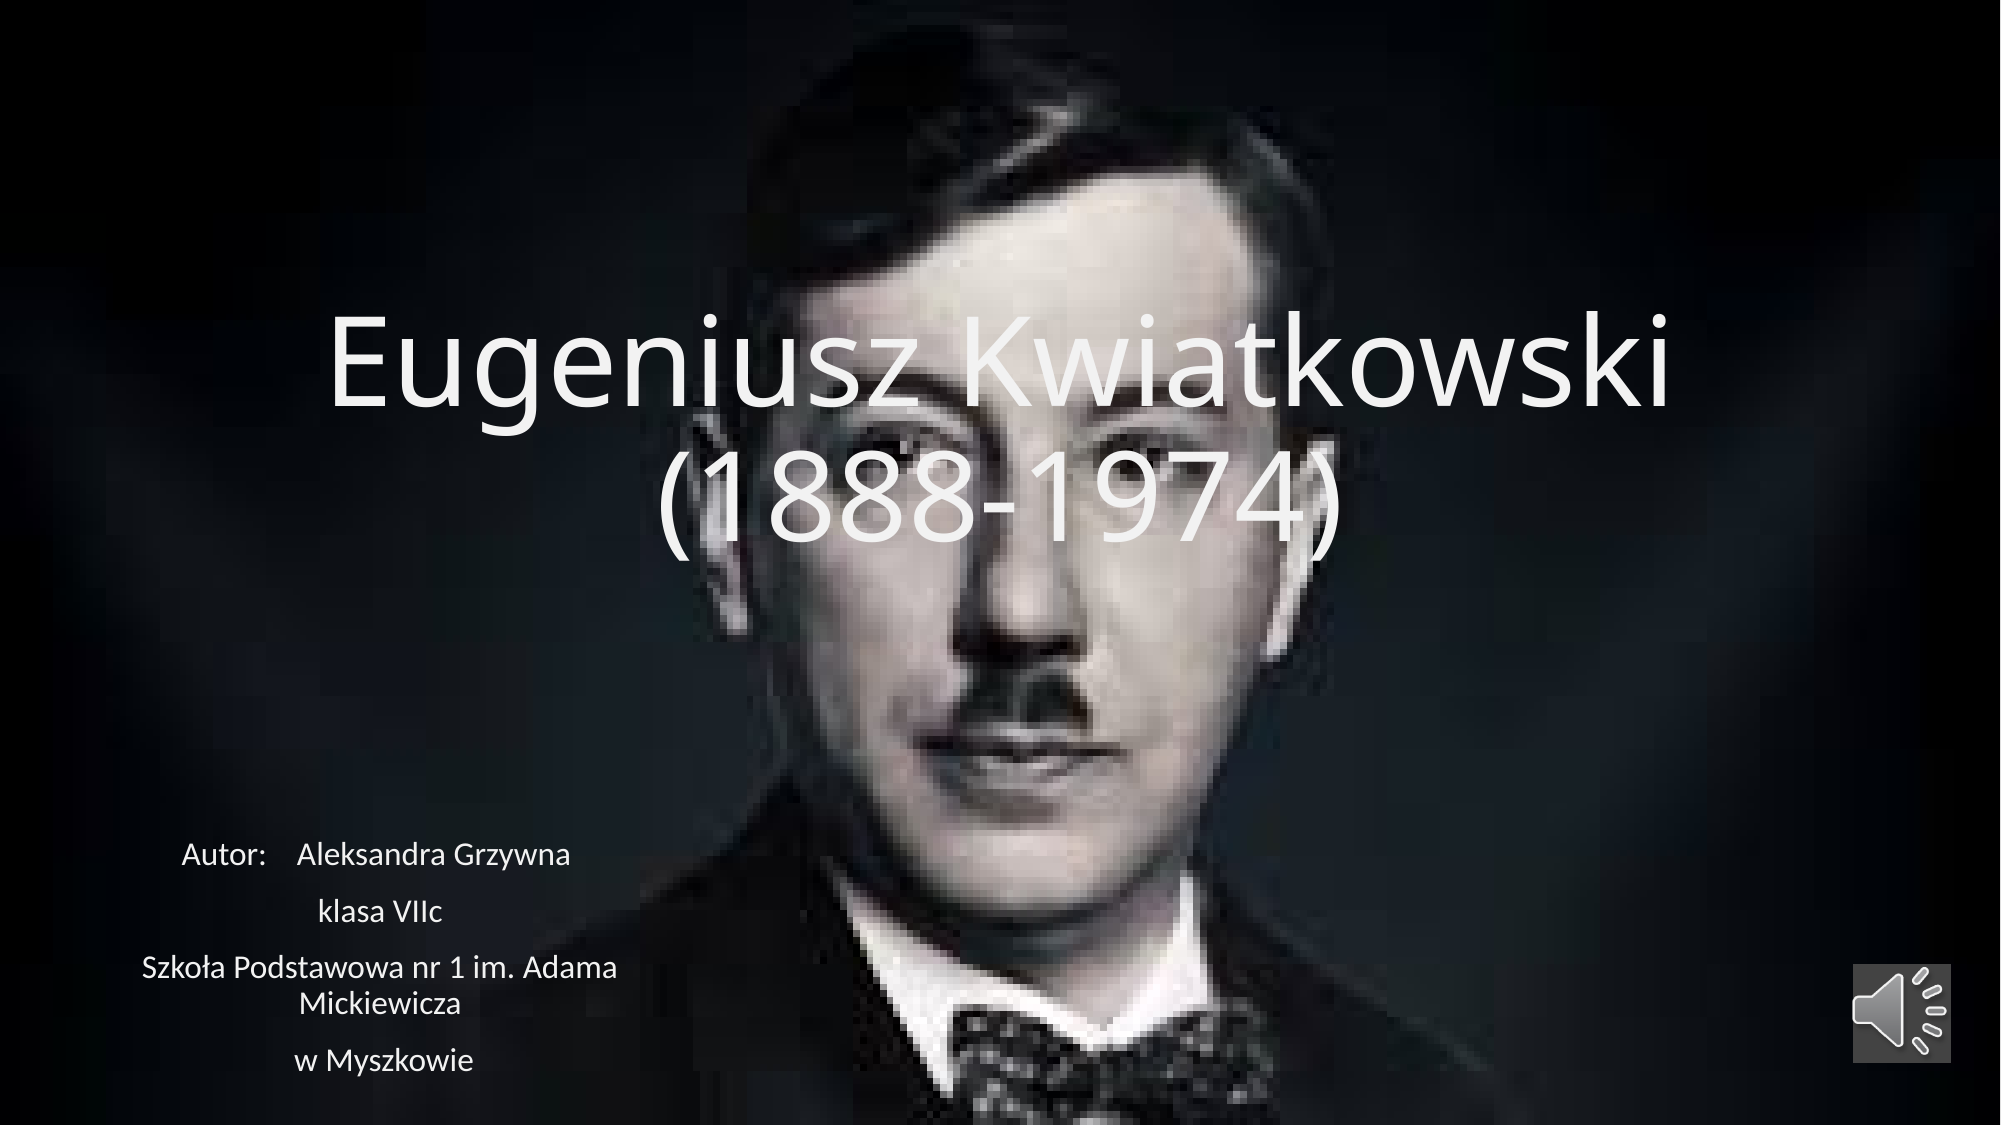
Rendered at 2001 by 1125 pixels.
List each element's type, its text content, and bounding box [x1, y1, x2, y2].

picture [0, 0, 2001, 1125]
subtitle Autor: Aleksandra Grzywna klasa VIIc Szkoła Podstawowa nr 1 im. Adama Mickiewicza w Myszkowie [49, 829, 712, 1078]
title Eugeniusz Kwiatkowski (1888-1974) [249, 184, 1750, 576]
